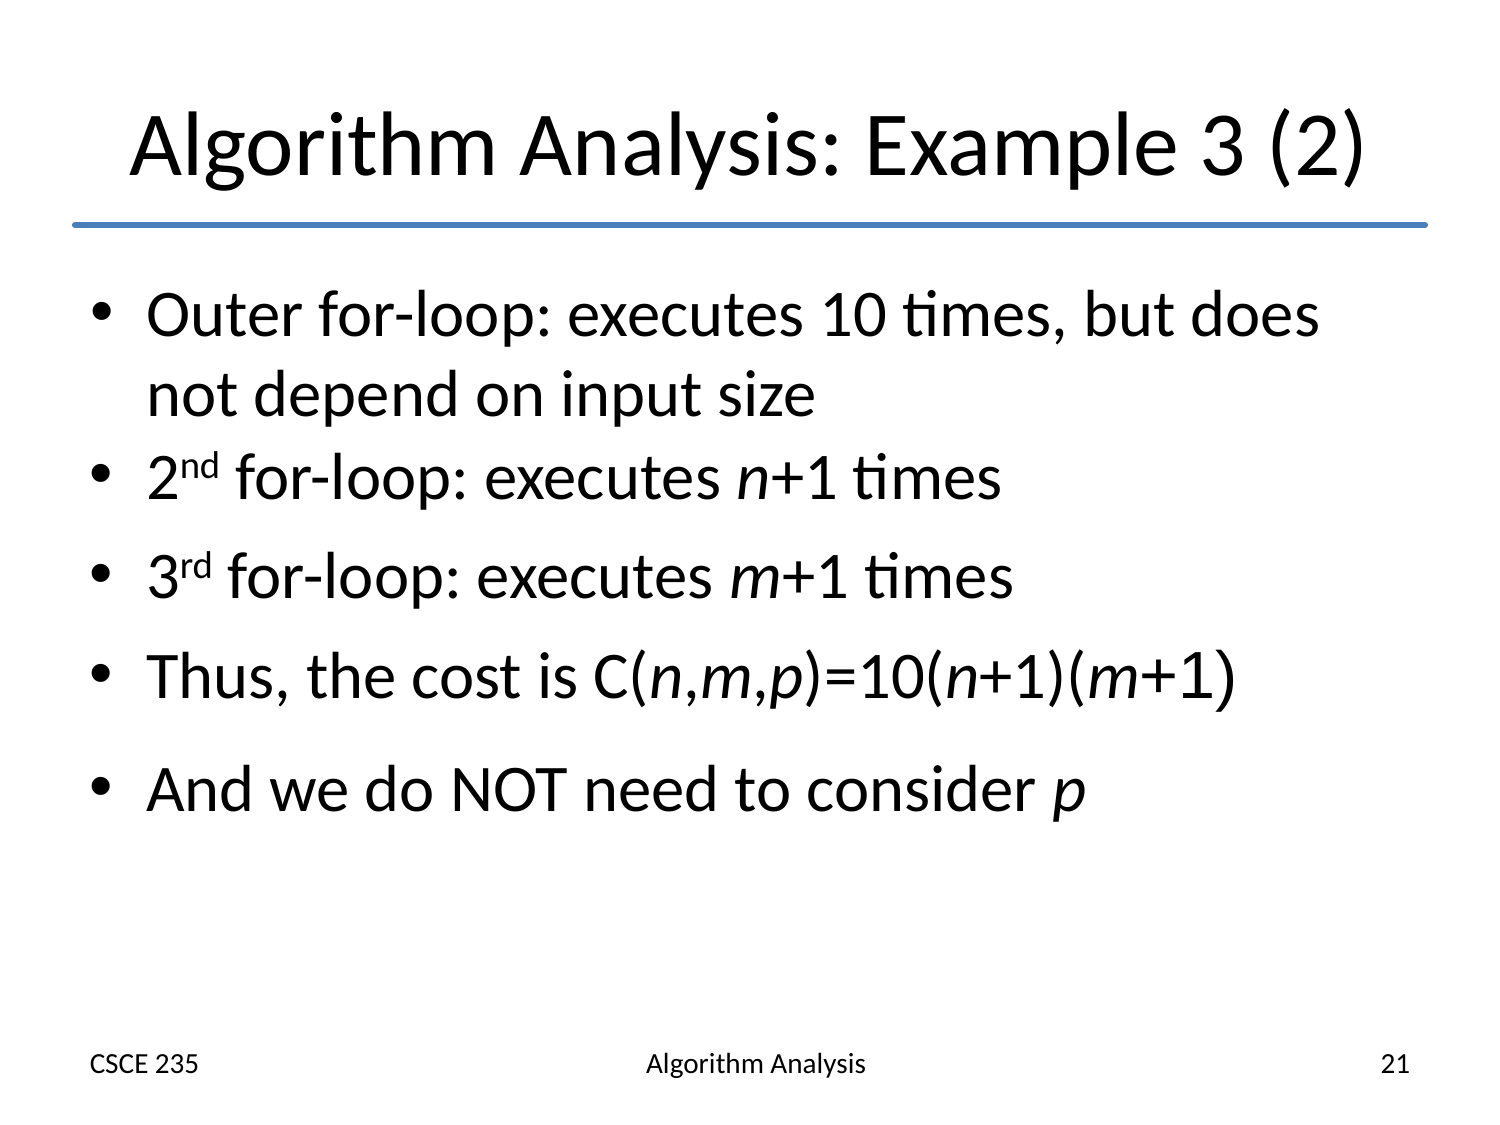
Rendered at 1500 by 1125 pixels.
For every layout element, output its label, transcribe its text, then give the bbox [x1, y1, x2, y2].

text_box 3rd for-loop: executes m+1 times [74, 525, 1425, 624]
title Algorithm Analysis: Example 3 (2) [75, 45, 1425, 233]
text_box 2nd for-loop: executes n+1 times [74, 425, 1425, 525]
text_box And we do NOT need to consider p [74, 737, 1425, 838]
text_box Thus, the cost is C(n,m,p)=10(n+1)(m+1) [74, 624, 1425, 725]
list Outer for-loop: executes 10 times, but does not depend on input size [75, 262, 1425, 425]
